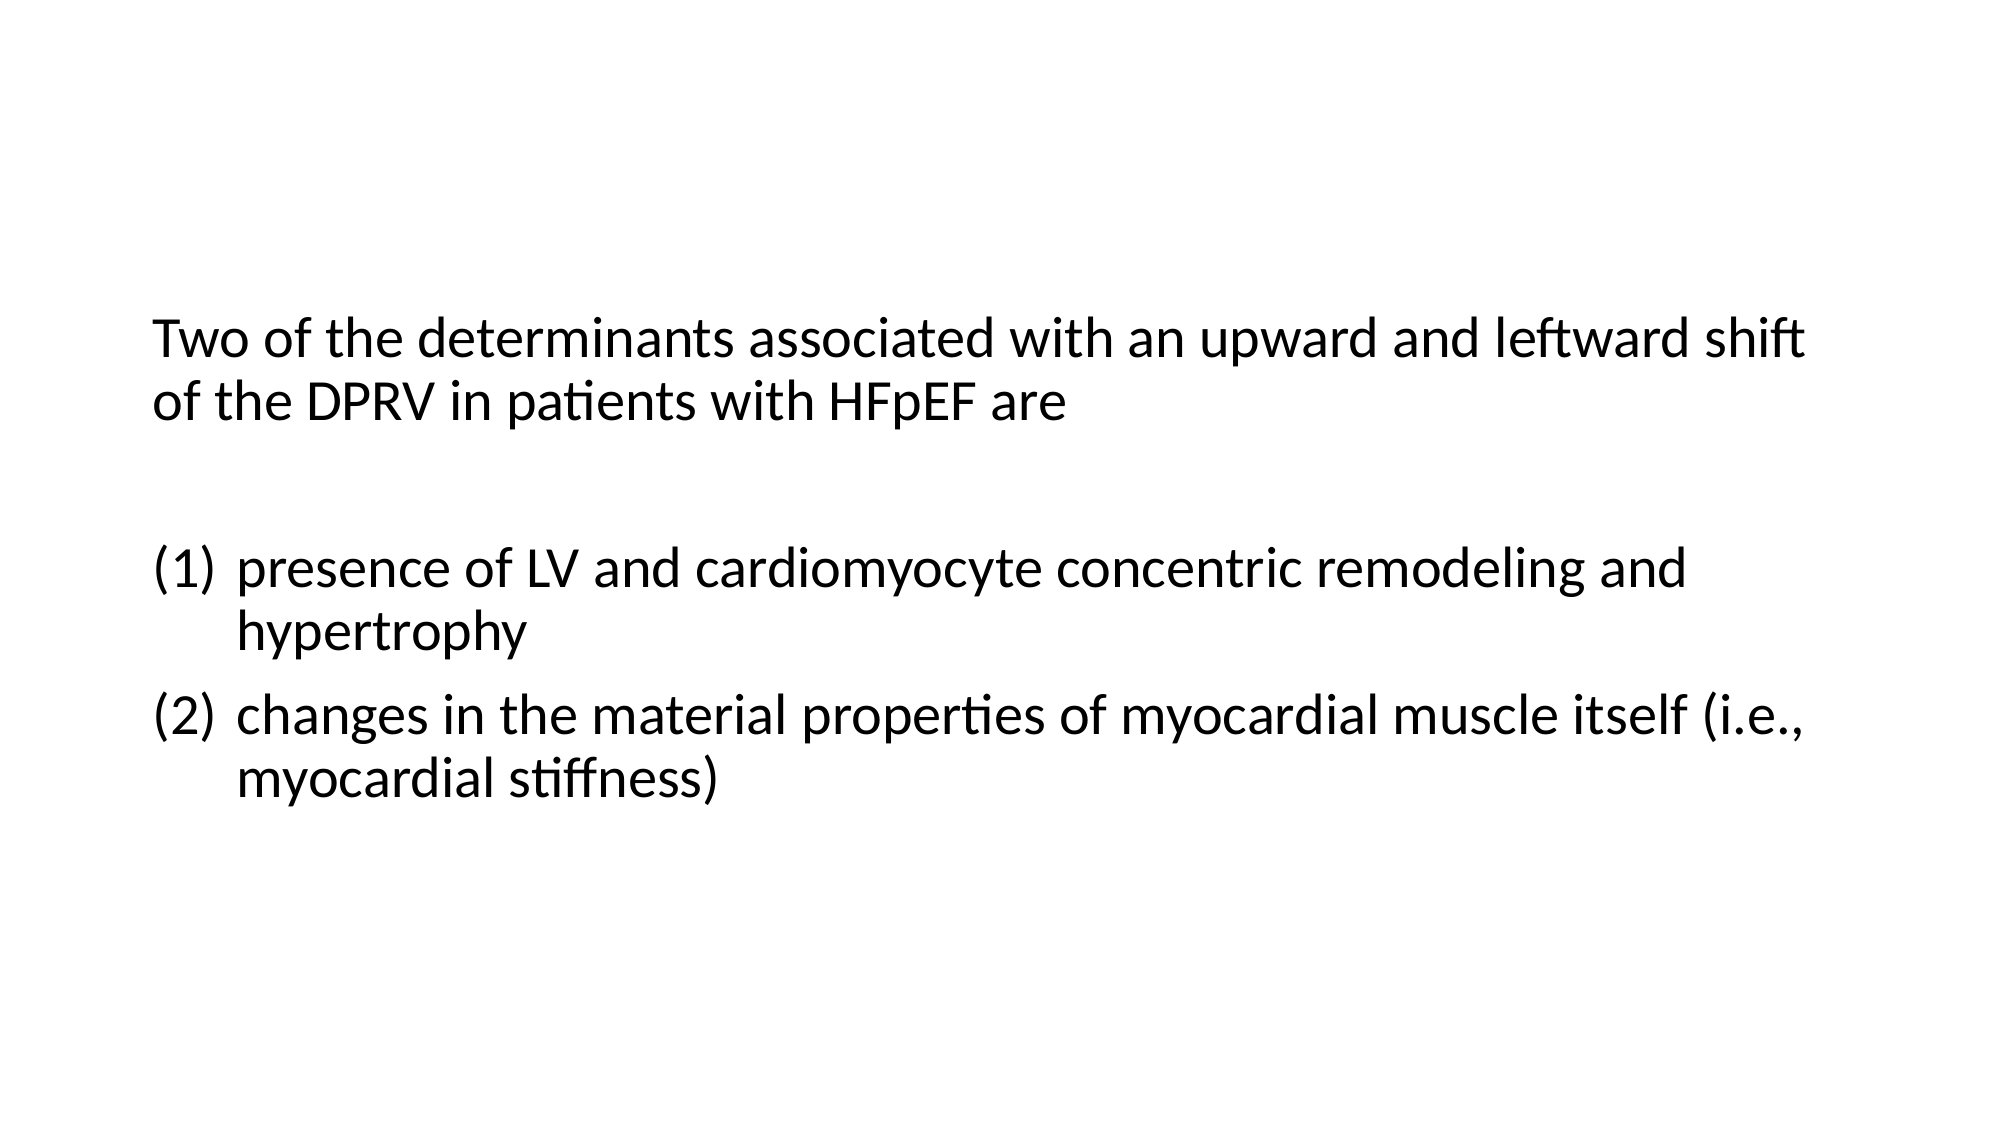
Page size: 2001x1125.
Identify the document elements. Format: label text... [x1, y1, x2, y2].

list Two of the determinants associated with an upward and leftward shift of the DPRV in patients with HFpEF are presence of LV and cardiomyocyte concentric remodeling and hypertrophy changes in the material properties of myocardial muscle itself (i.e., myocardial stiffness) [137, 299, 1863, 1014]
